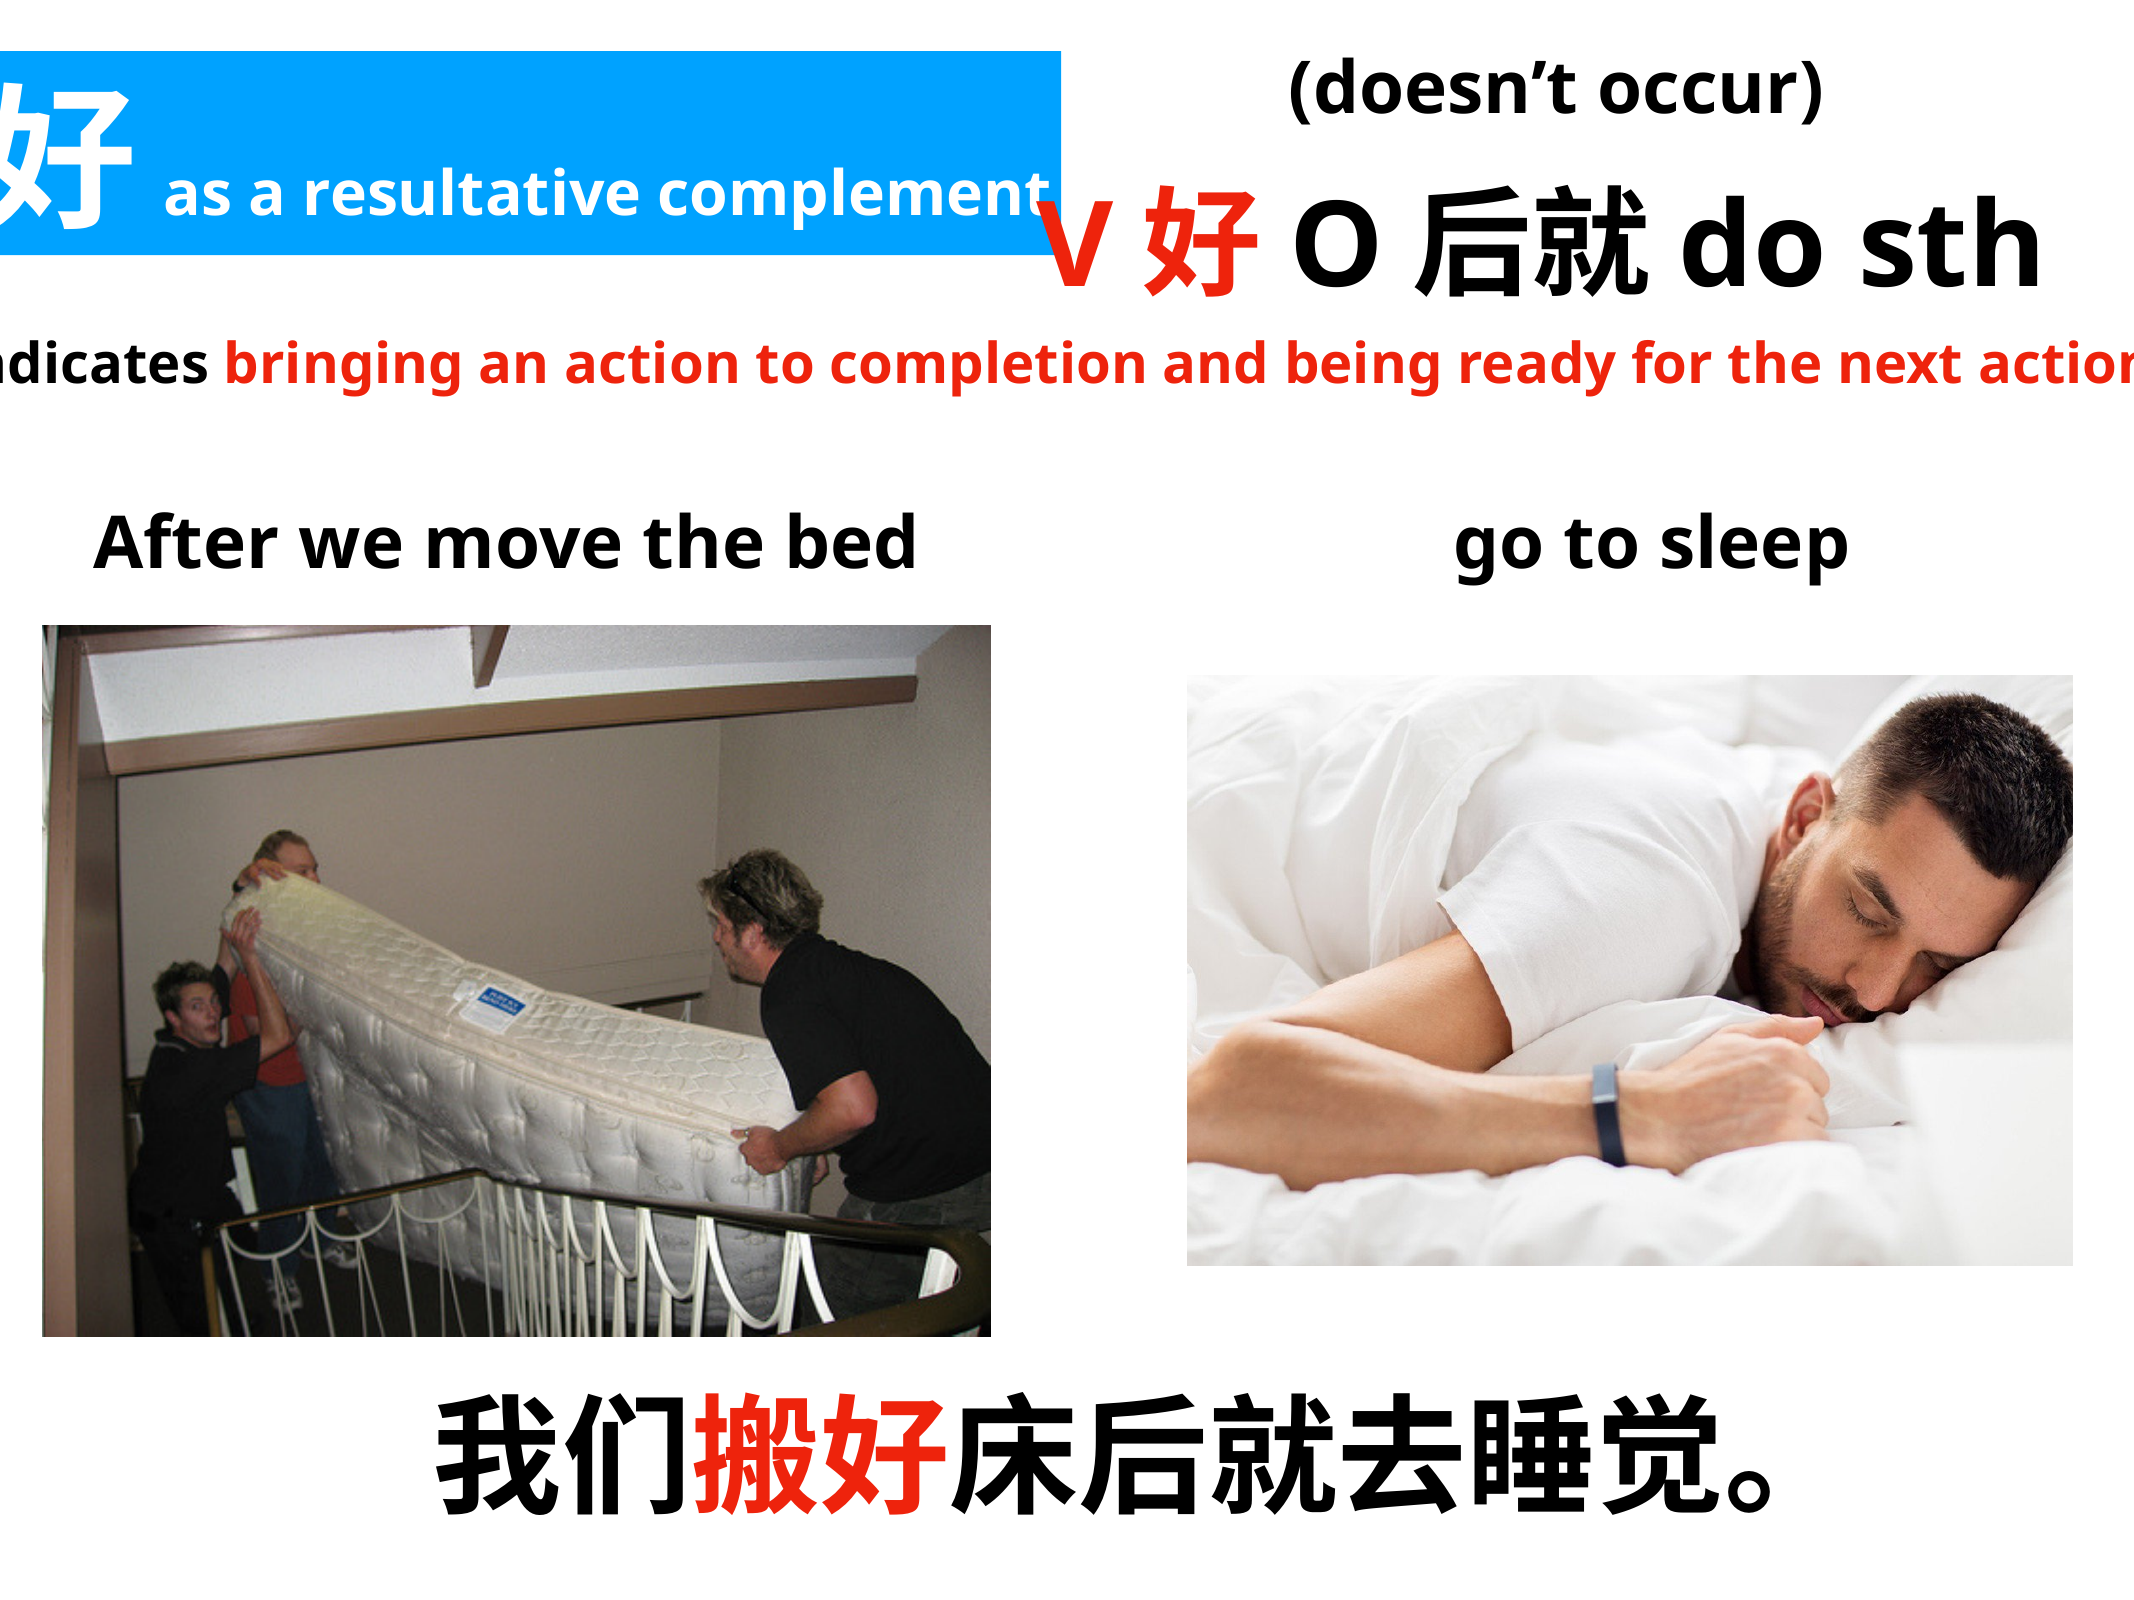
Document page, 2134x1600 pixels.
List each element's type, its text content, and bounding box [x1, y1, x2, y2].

picture [42, 624, 991, 1337]
text_box V好O后就do sth [1028, 159, 2056, 319]
text_box (doesn’t occur) [1280, 32, 1833, 137]
text_box After we move the bed [85, 487, 949, 592]
picture [1186, 674, 2074, 1266]
text_box Indicates bringing an action to completion and being ready for the next action [0, 319, 2134, 404]
text_box 我们搬好床后就去睡觉。 [424, 1366, 1864, 1539]
text_box 好 as a resultative complement [0, 51, 1062, 256]
text_box go to sleep [1444, 487, 1860, 592]
